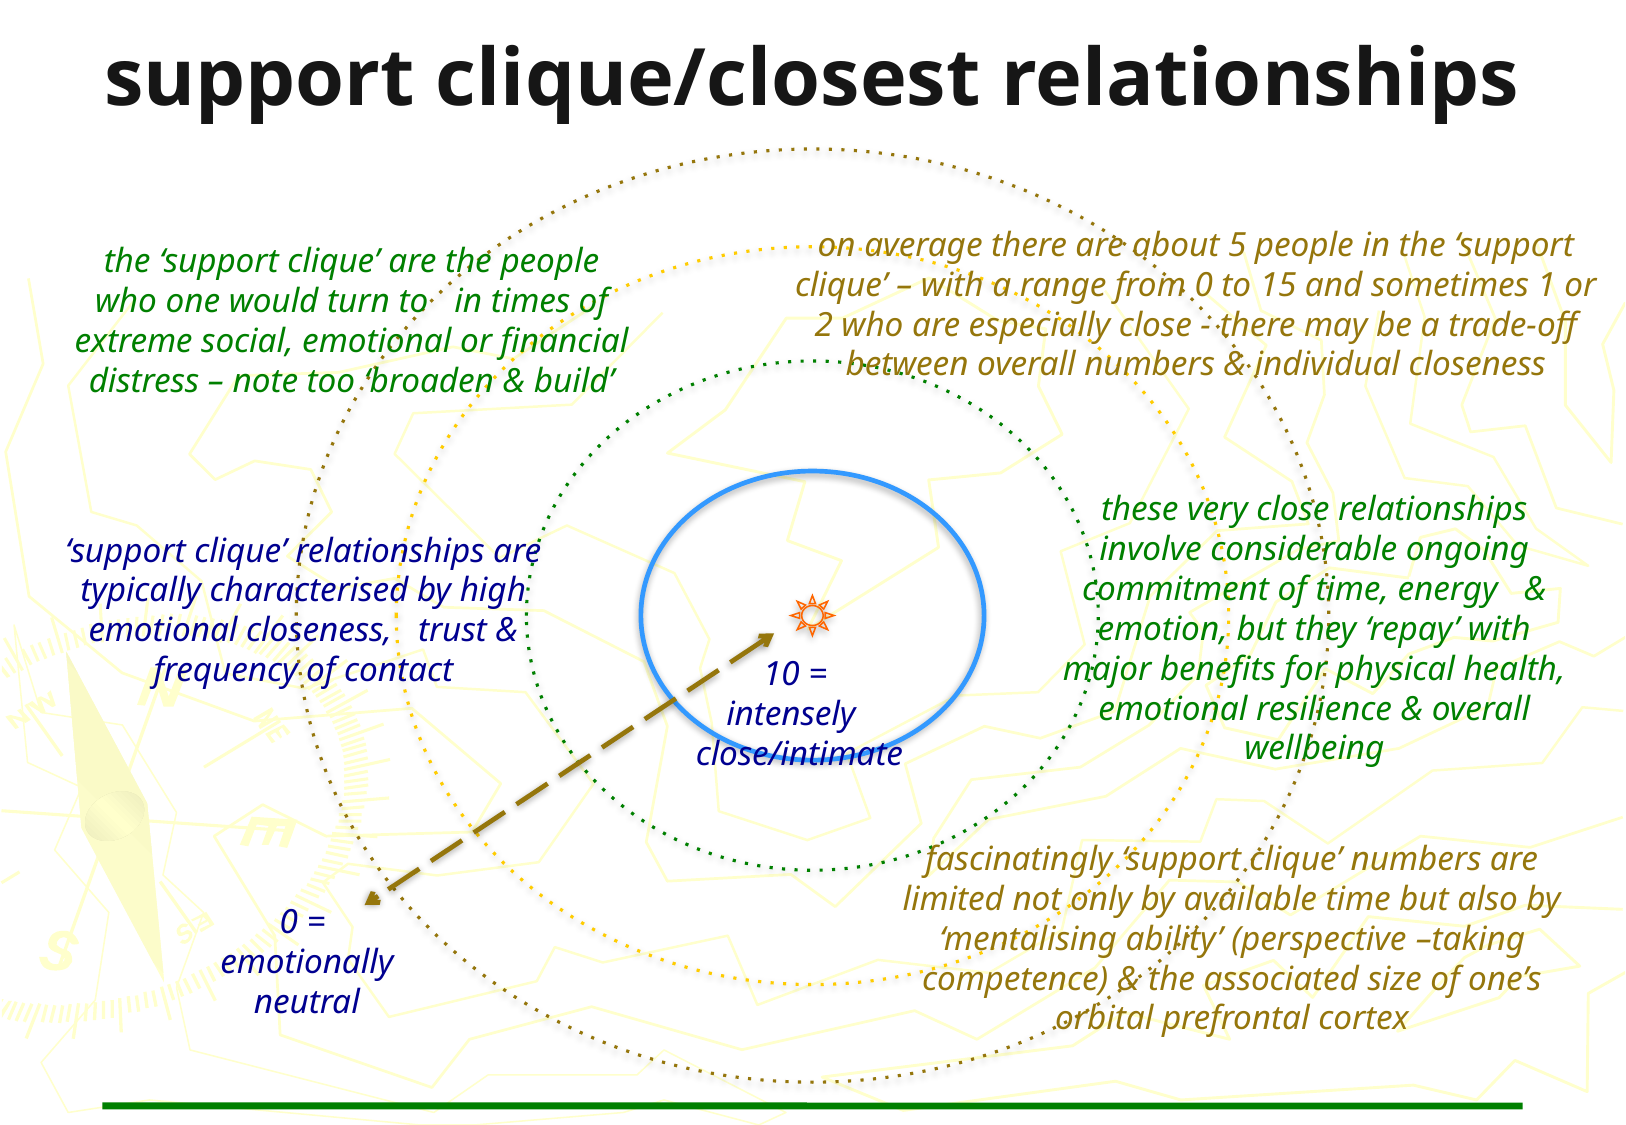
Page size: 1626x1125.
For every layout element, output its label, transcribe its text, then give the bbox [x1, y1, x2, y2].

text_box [296, 148, 1329, 1083]
text_box 0 = emotionally neutral [172, 893, 290, 1028]
title support clique/closest relationships [0, 30, 1625, 130]
text_box these very close relationships involve considerable ongoing commitment of time, energy & emotion, but they ‘repay’ with major benefits for physical health, emotional resilience & overall wellbeing [1334, 479, 1593, 774]
text_box ‘support clique’ relationships are typically characterised by high emotional closeness, trust & frequency of contact [19, 521, 290, 696]
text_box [364, 633, 775, 906]
text_box fascinatingly ‘support clique’ numbers are limited not only by available time but also by ‘mentalising ability’ (perspective –taking competence) & the associated size of one’s orbital prefrontal cortex [1334, 829, 1593, 1044]
text_box the ‘support clique’ are the people who one would turn to in times of extreme social, emotional or financial distress – note too ‘broaden & build’ [57, 231, 290, 407]
text_box on average there are about 5 people in the ‘support clique’ – with a range from 0 to 15 and sometimes 1 or 2 who are especially close - there may be a trade-off between overall numbers & individual closeness [1334, 215, 1619, 390]
